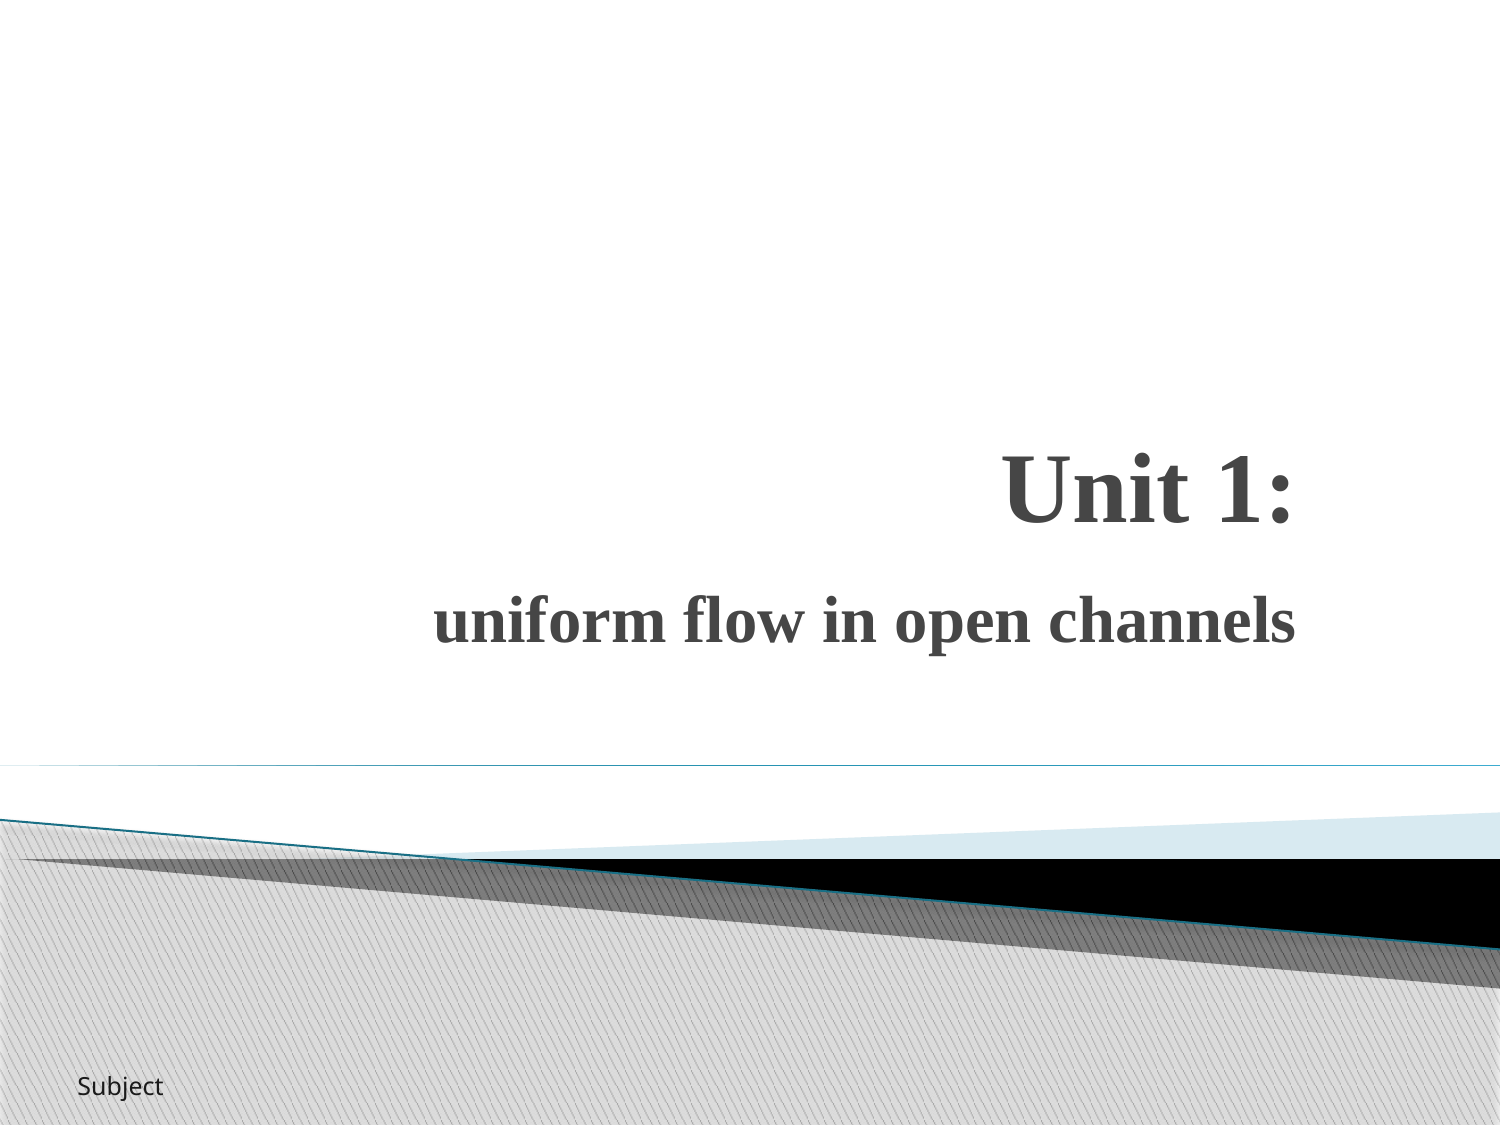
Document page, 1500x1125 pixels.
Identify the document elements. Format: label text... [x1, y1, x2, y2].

picture [5, 859, 1500, 989]
title Unit 1: uniform flow in open channels [62, 399, 1313, 750]
